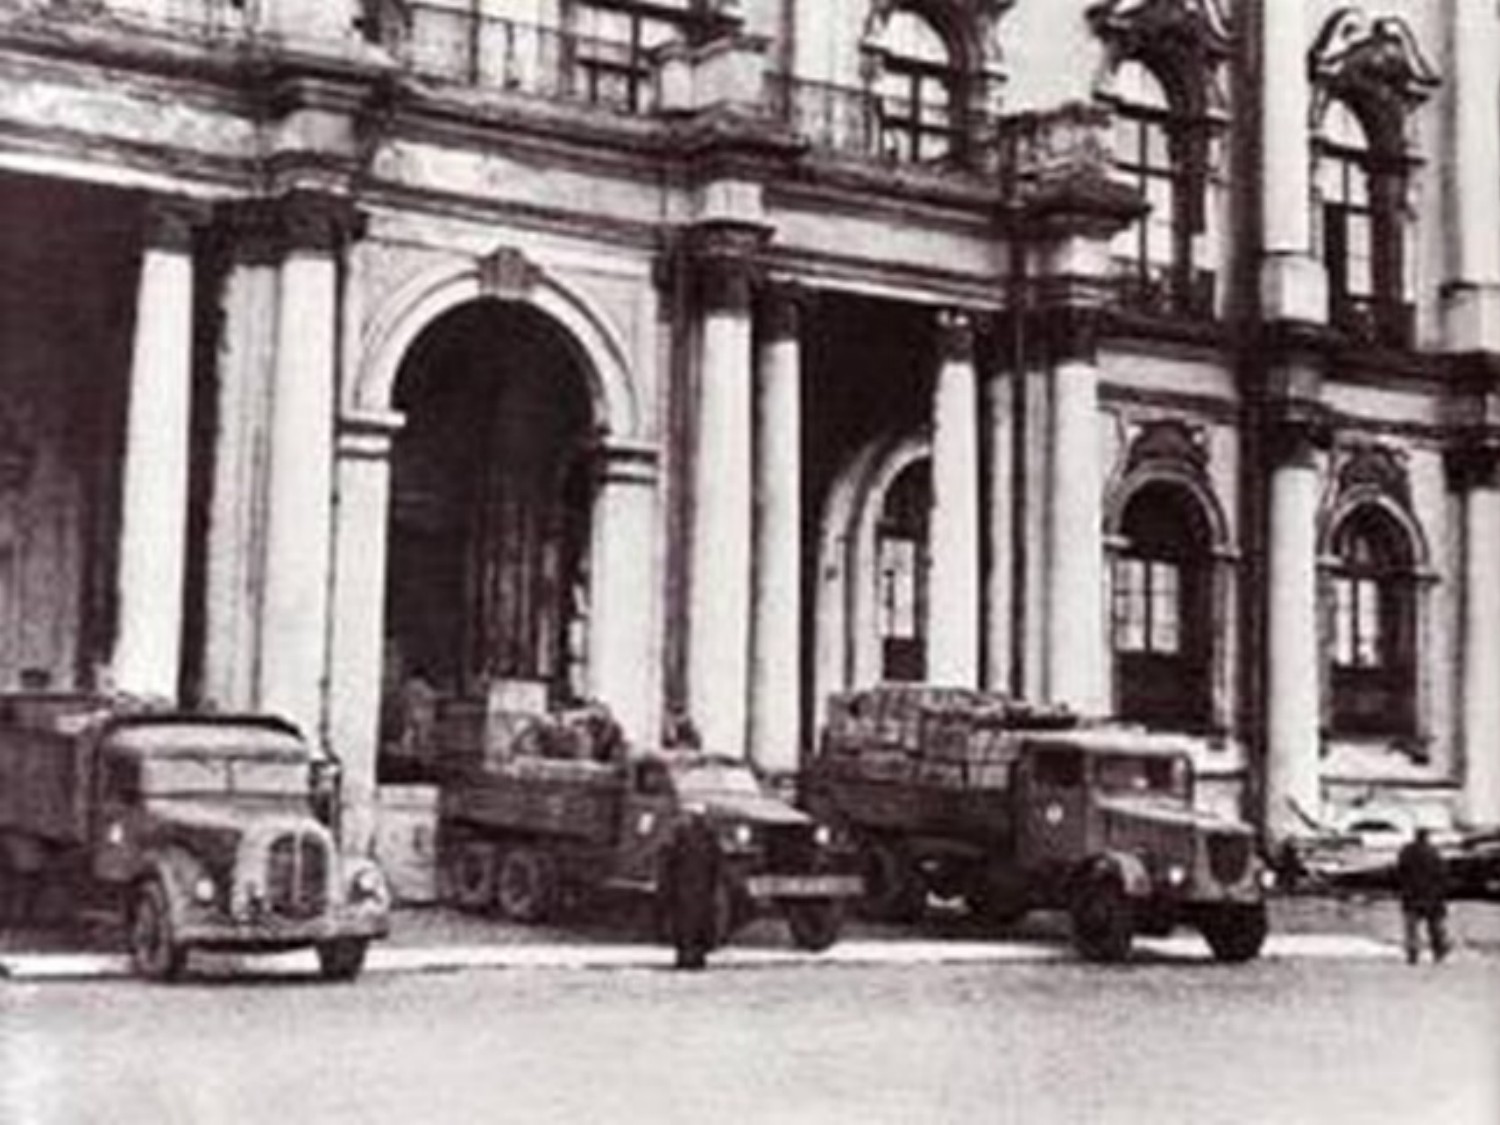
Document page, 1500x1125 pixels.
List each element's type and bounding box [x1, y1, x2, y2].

list [0, 0, 1500, 1125]
